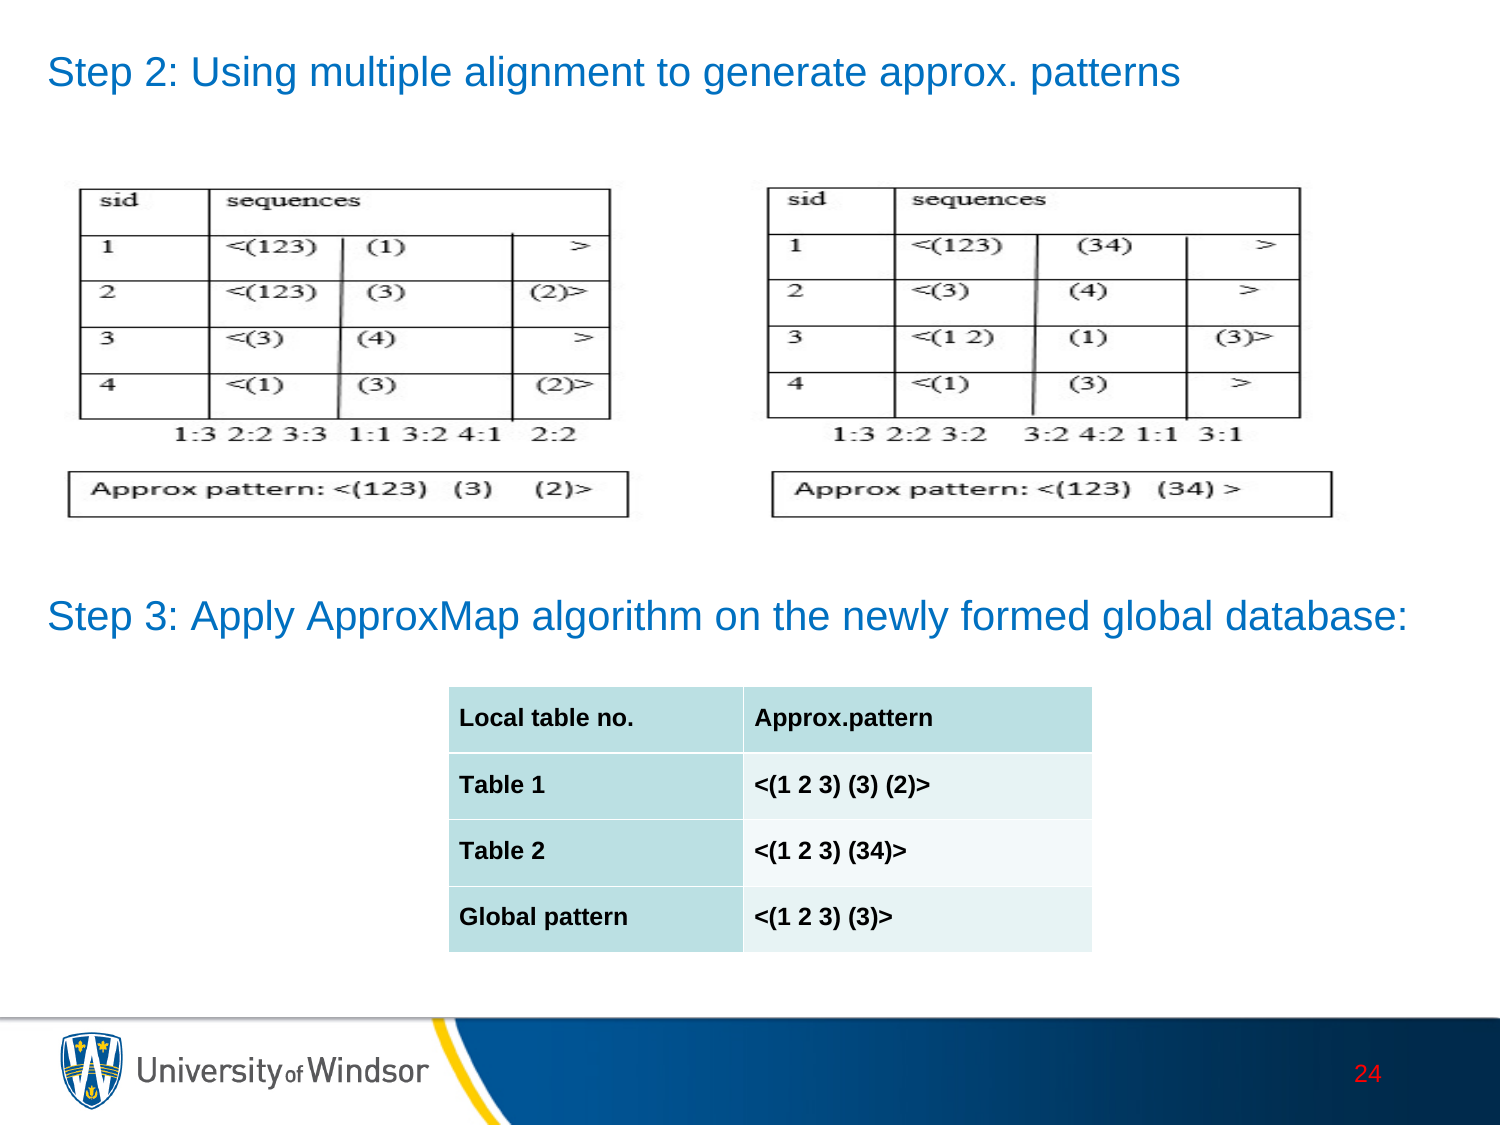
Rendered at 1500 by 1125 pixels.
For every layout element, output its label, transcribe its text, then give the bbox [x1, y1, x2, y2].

table_cell Table 1 [449, 754, 743, 819]
table_header Local table no. [449, 687, 743, 752]
text_box <number> [1059, 1042, 1397, 1103]
table_cell Table 2 [449, 820, 743, 886]
table_cell <(1 2 3) (34)> [744, 820, 1092, 886]
table_cell Global pattern [449, 887, 743, 952]
picture [64, 180, 1365, 539]
text_box Step 2: Using multiple alignment to generate approx. patterns Step 3: Apply ApproxMap algorithm on the newly formed global database: [31, 36, 1500, 923]
table_cell <(1 2 3) (3) (2)> [744, 754, 1092, 819]
table_cell <(1 2 3) (3)> [744, 887, 1092, 952]
picture [0, 1017, 1500, 1125]
table_header Approx.pattern [744, 687, 1092, 752]
